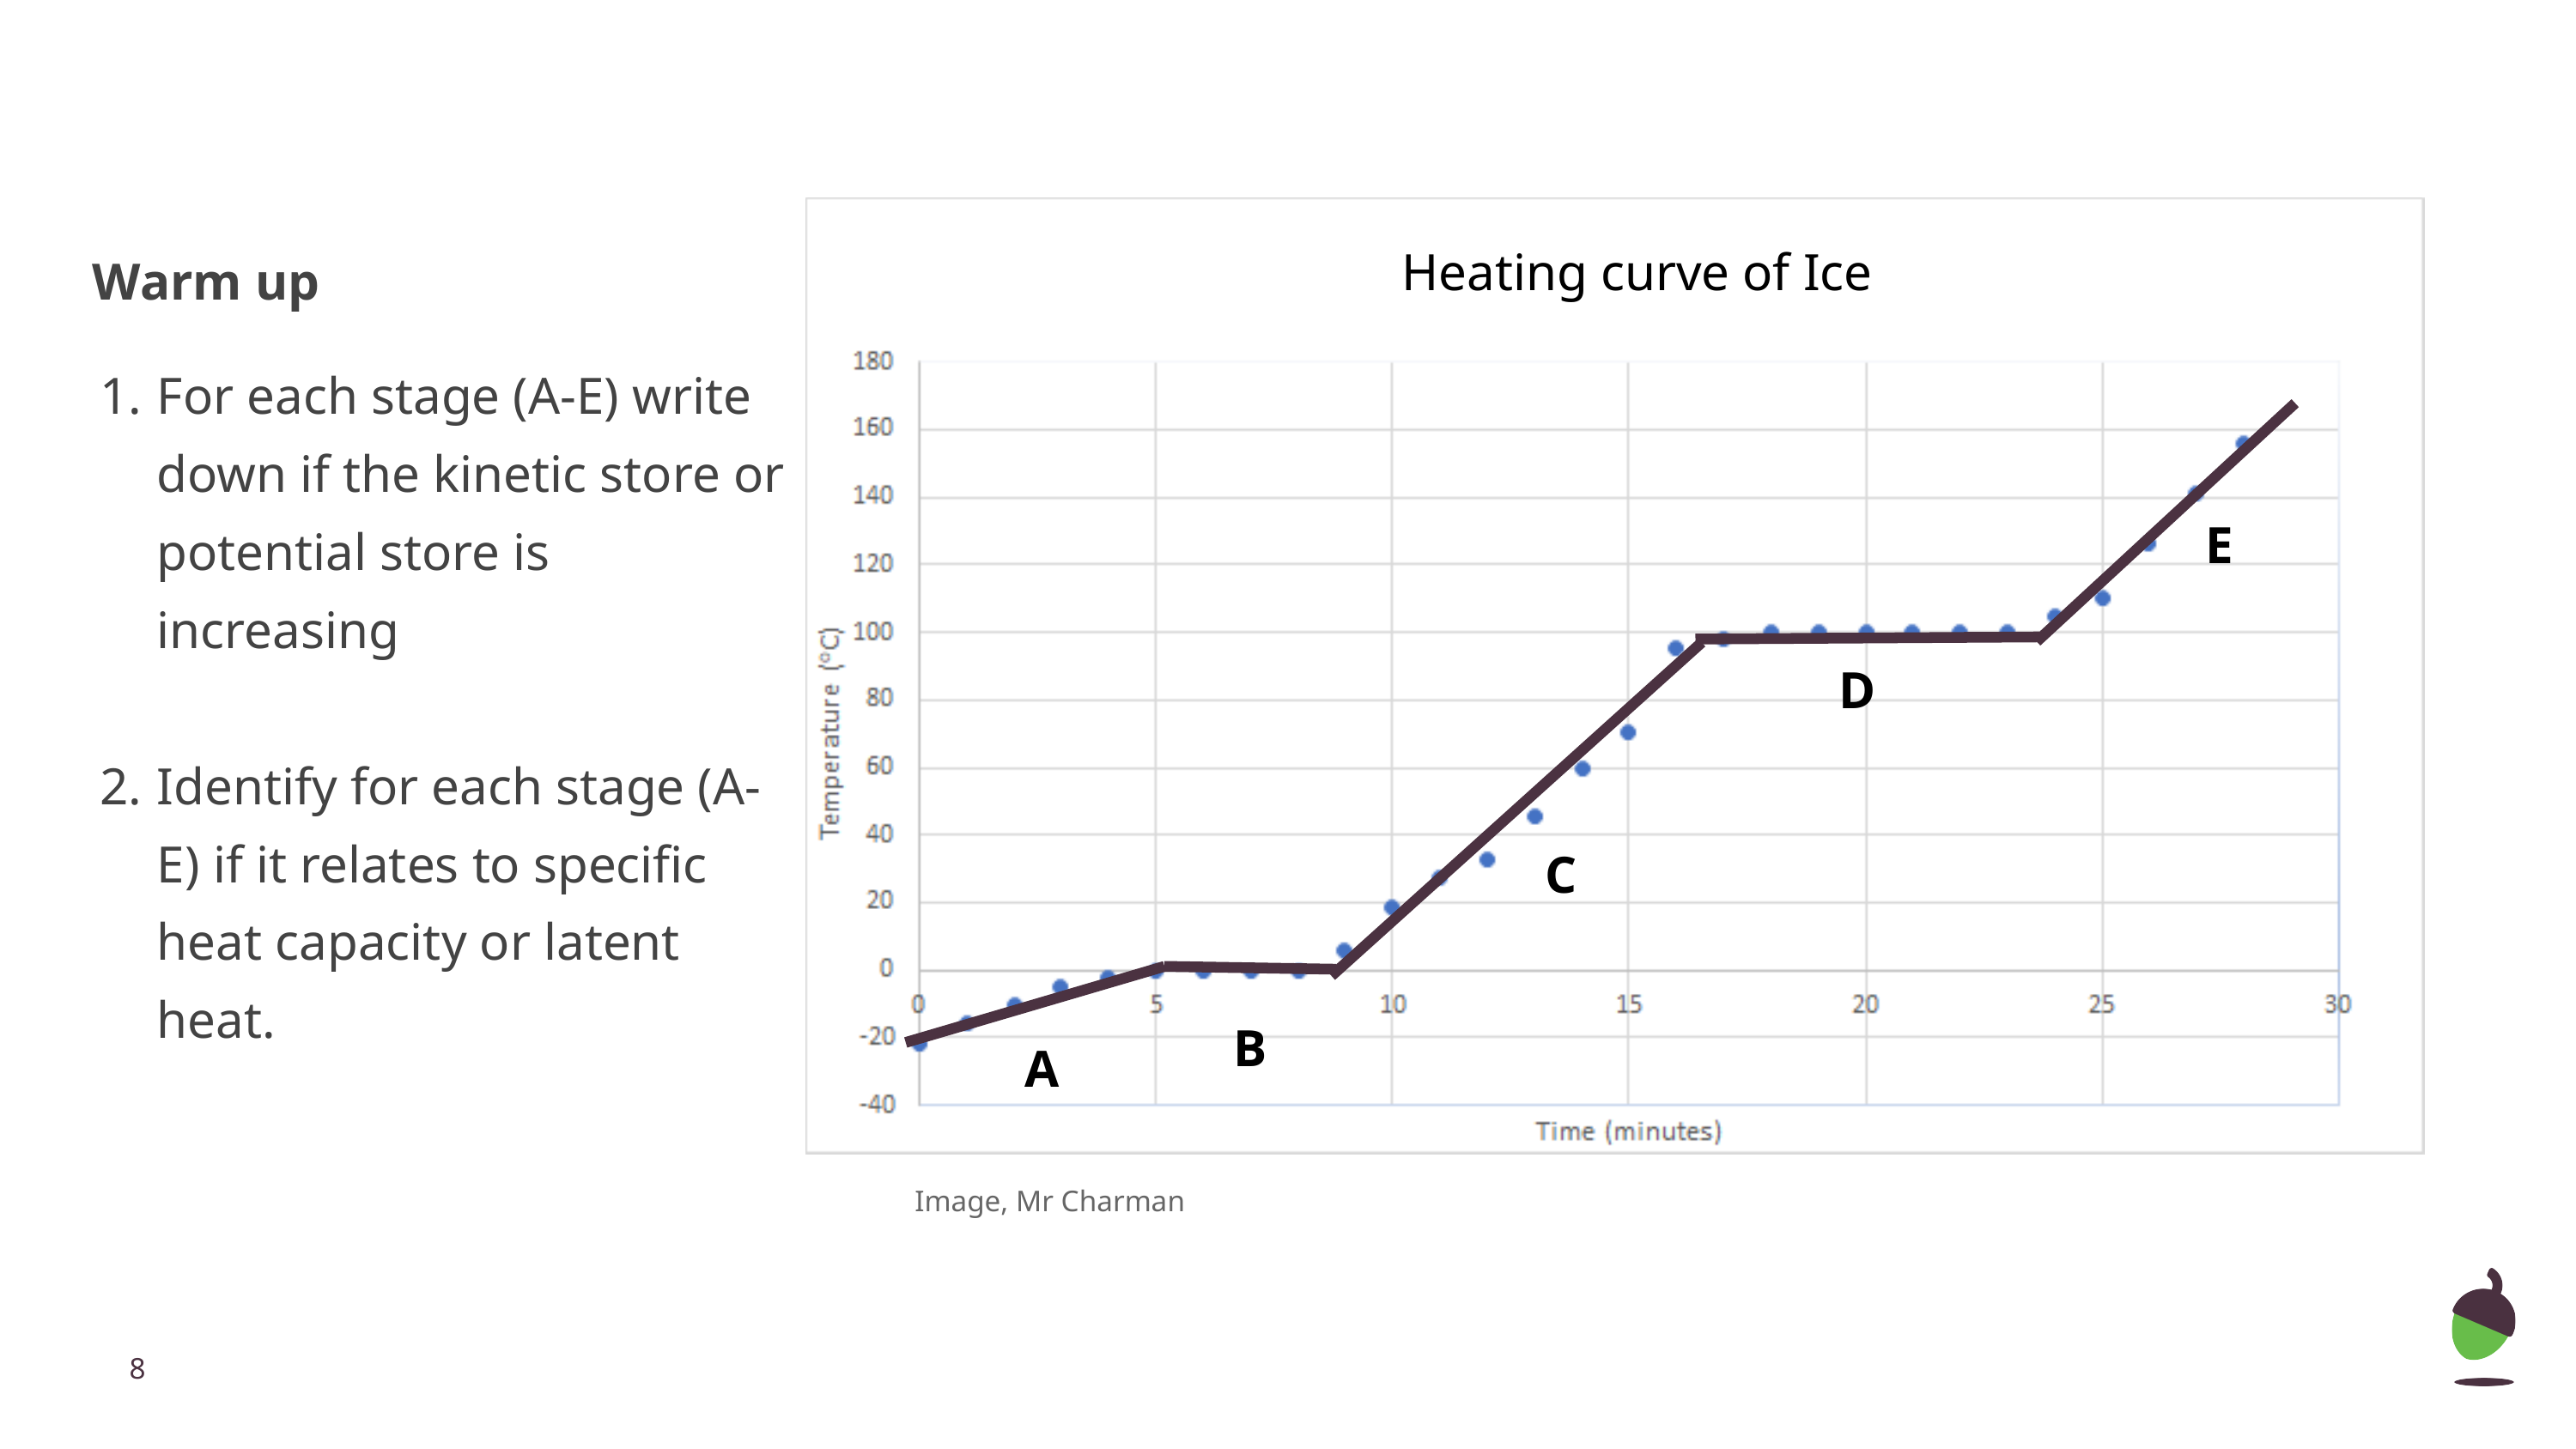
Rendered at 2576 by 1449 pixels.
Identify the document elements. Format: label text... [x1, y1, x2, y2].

list Warm up For each stage (A-E) write down if the kinetic store or potential store is increasing Identify for each stage (A-E) if it relates to specific heat capacity or latent heat. [93, 232, 793, 388]
text_box Image, Mr Charman [902, 1170, 1798, 1295]
picture [2451, 1268, 2516, 1386]
slide_number ‹#› [129, 1349, 332, 1401]
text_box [805, 197, 2425, 1155]
